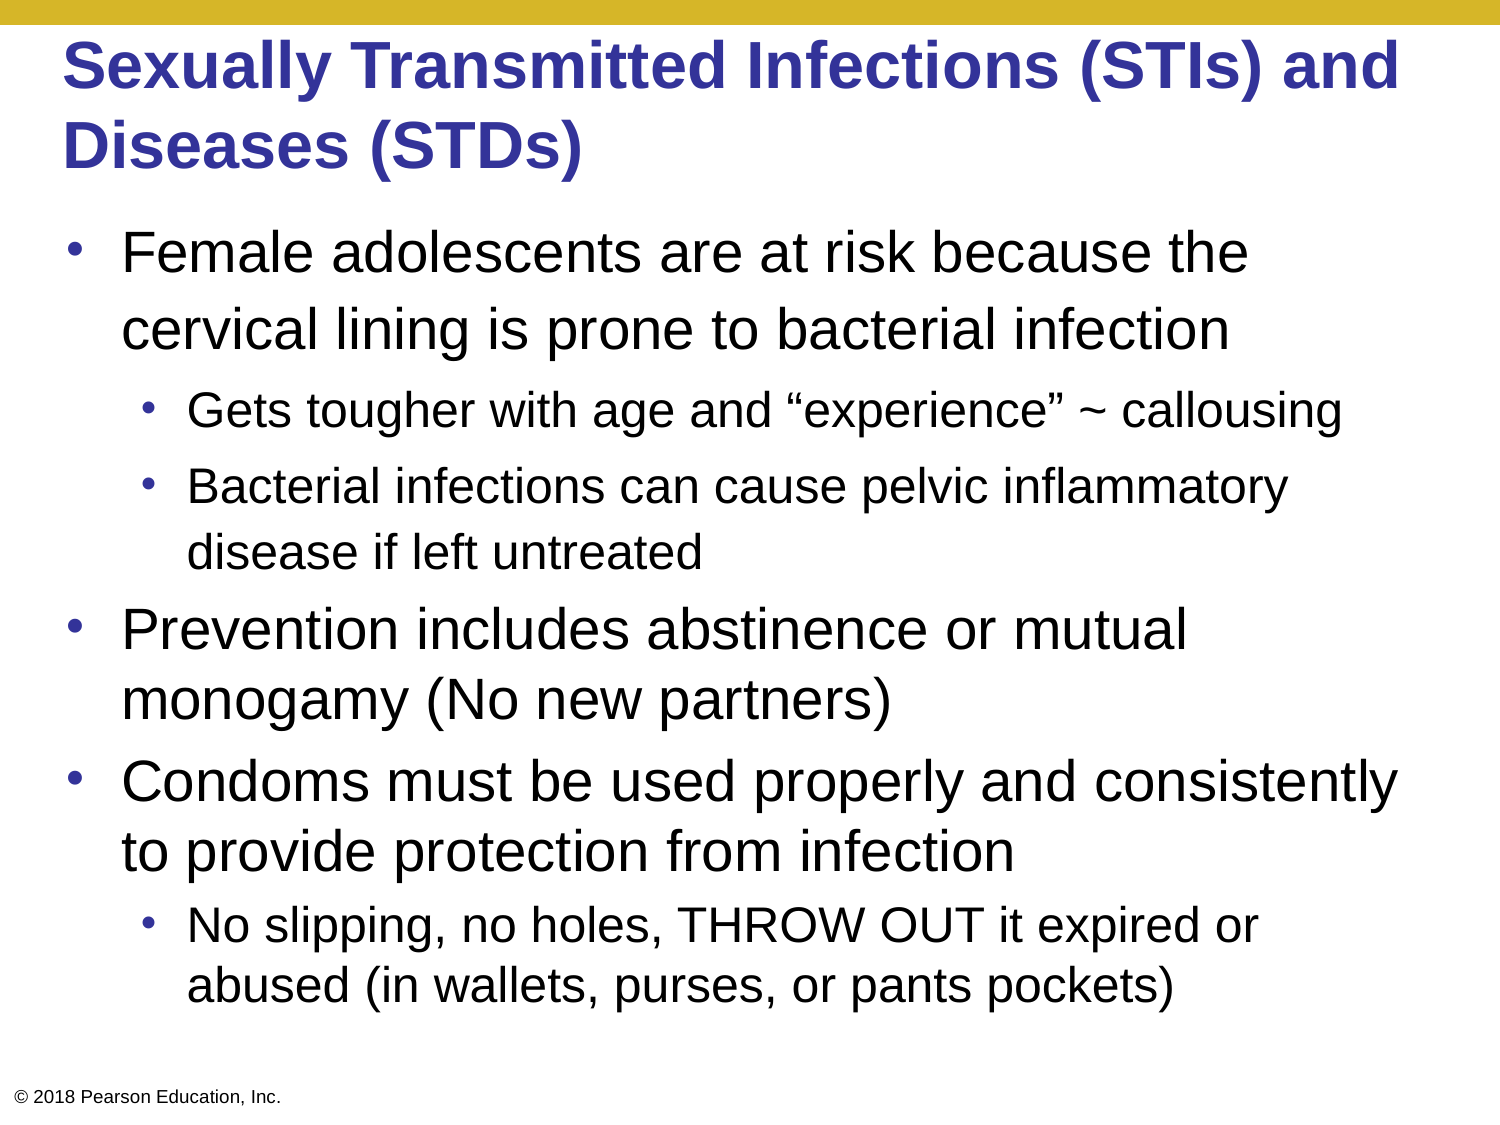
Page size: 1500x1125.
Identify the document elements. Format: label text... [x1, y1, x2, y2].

list Female adolescents are at risk because the cervical lining is prone to bacterial infection Gets tougher with age and “experience” ~ callousing Bacterial infections can cause pelvic inflammatory disease if left untreated Prevention includes abstinence or mutual monogamy (No new partners) Condoms must be used properly and consistently to provide protection from infection No slipping, no holes, THROW OUT it expired or abused (in wallets, purses, or pants pockets) [49, 200, 1451, 1063]
title Sexually Transmitted Infections (STIs) and Diseases (STDs) [0, 14, 1500, 192]
